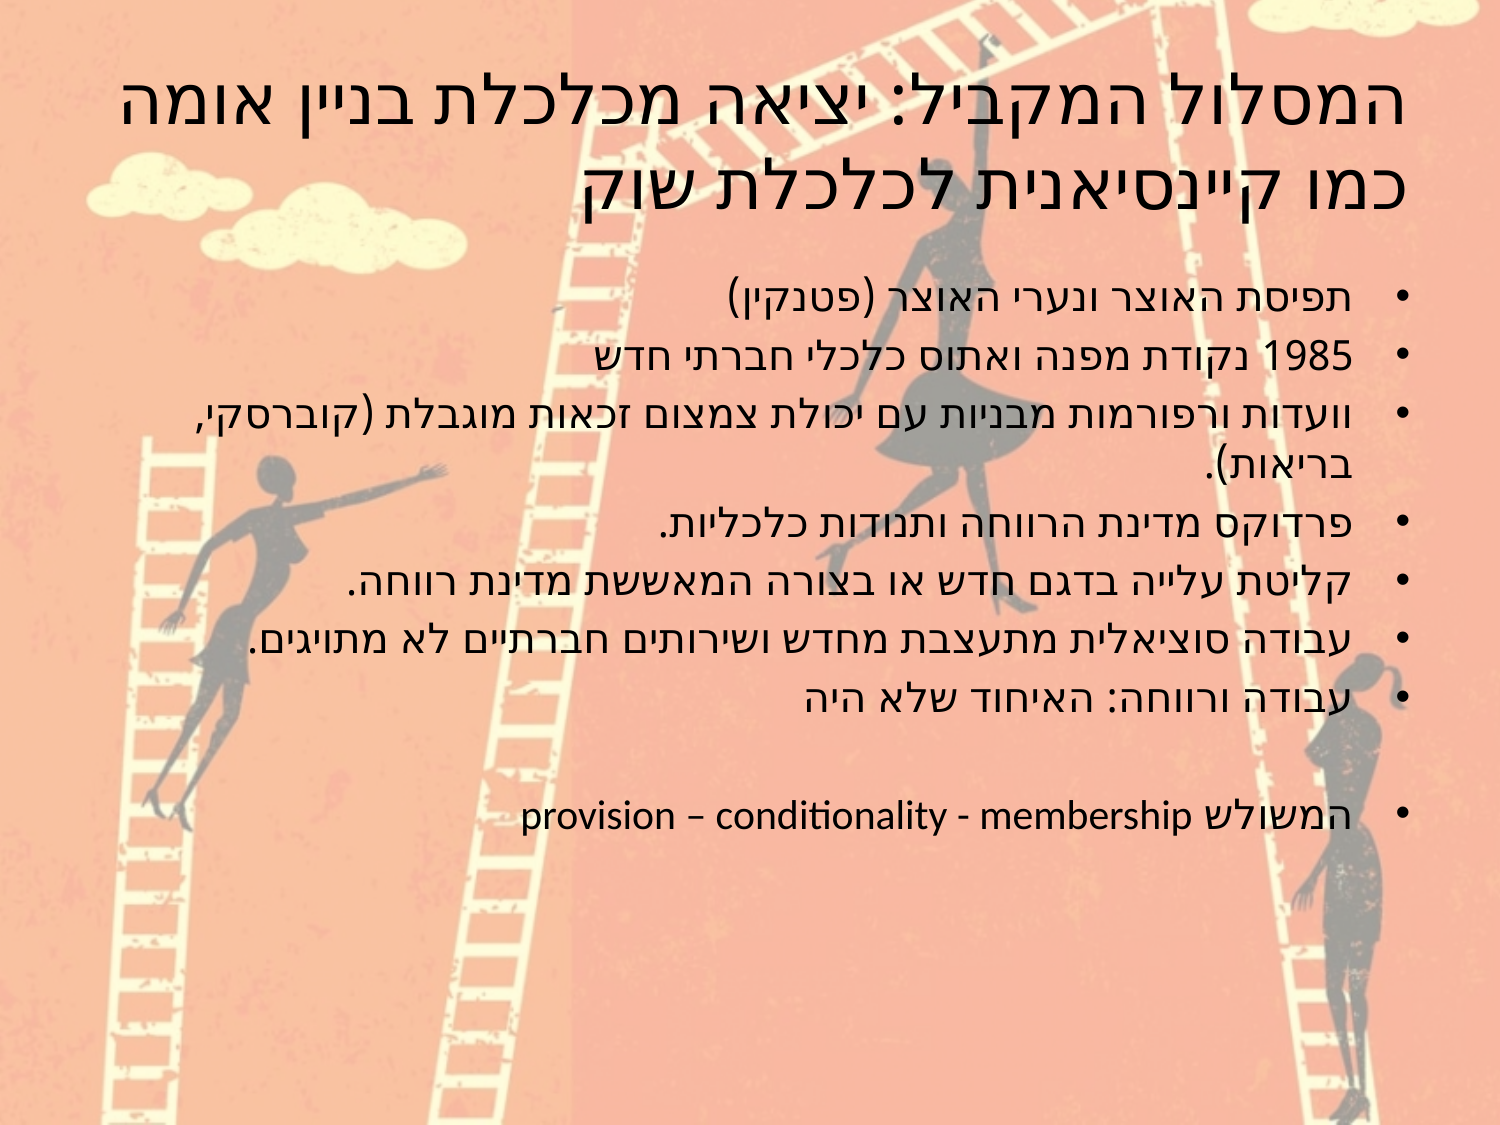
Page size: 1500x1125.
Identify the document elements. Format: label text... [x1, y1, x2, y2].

title המסלול המקביל: יציאה מכלכלת בניין אומה כמו קיינסיאנית לכלכלת שוק [75, 45, 1425, 233]
list תפיסת האוצר ונערי האוצר (פטנקין) 1985 נקודת מפנה ואתוס כלכלי חברתי חדש וועדות ורפורמות מבניות עם יכולת צמצום זכאות מוגבלת (קוברסקי, בריאות). פרדוקס מדינת הרווחה ותנודות כלכליות. קליטת עלייה בדגם חדש או בצורה המאששת מדינת רווחה. עבודה סוציאלית מתעצבת מחדש ושירותים חברתיים לא מתויגים. עבודה ורווחה: האיחוד שלא היה המשולש provision – conditionality - membership [75, 262, 1425, 1005]
